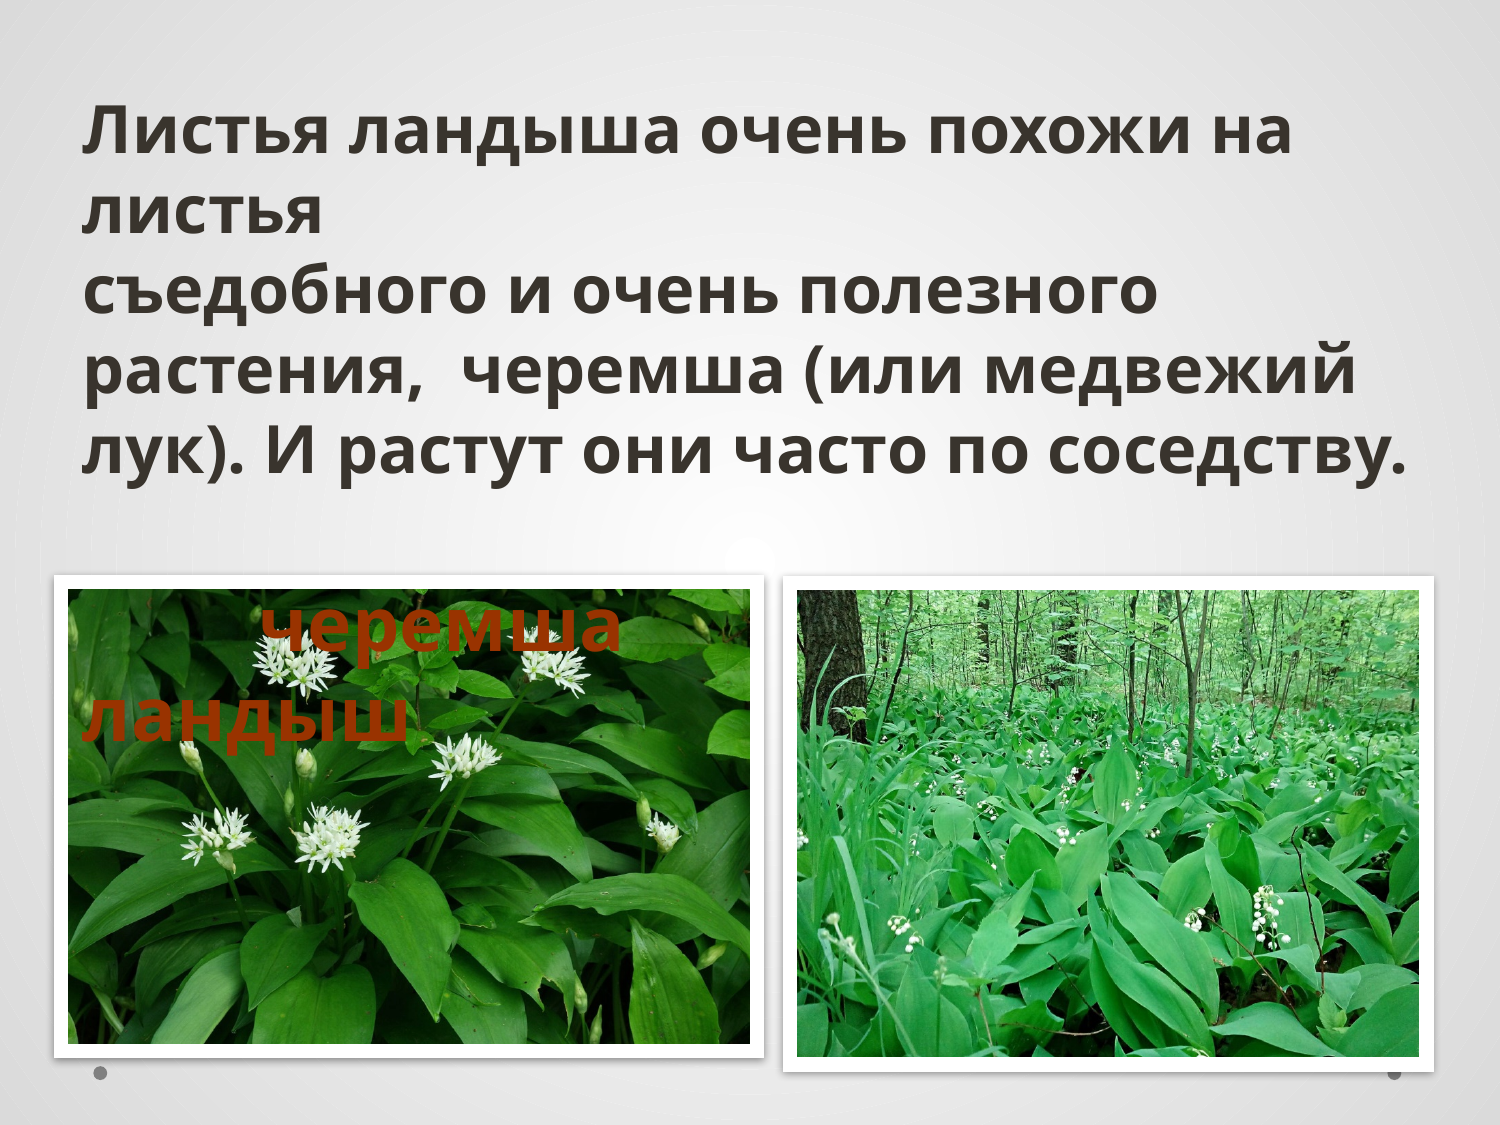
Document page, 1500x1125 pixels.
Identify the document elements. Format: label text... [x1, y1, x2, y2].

picture [67, 588, 750, 1044]
text_box Листья ландыша очень похожи на листья съедобного и очень полезного растения, черемша (или медвежий лук). И растут они часто по соседству. черемша ландыш [68, 79, 1447, 765]
picture [796, 590, 1420, 1058]
